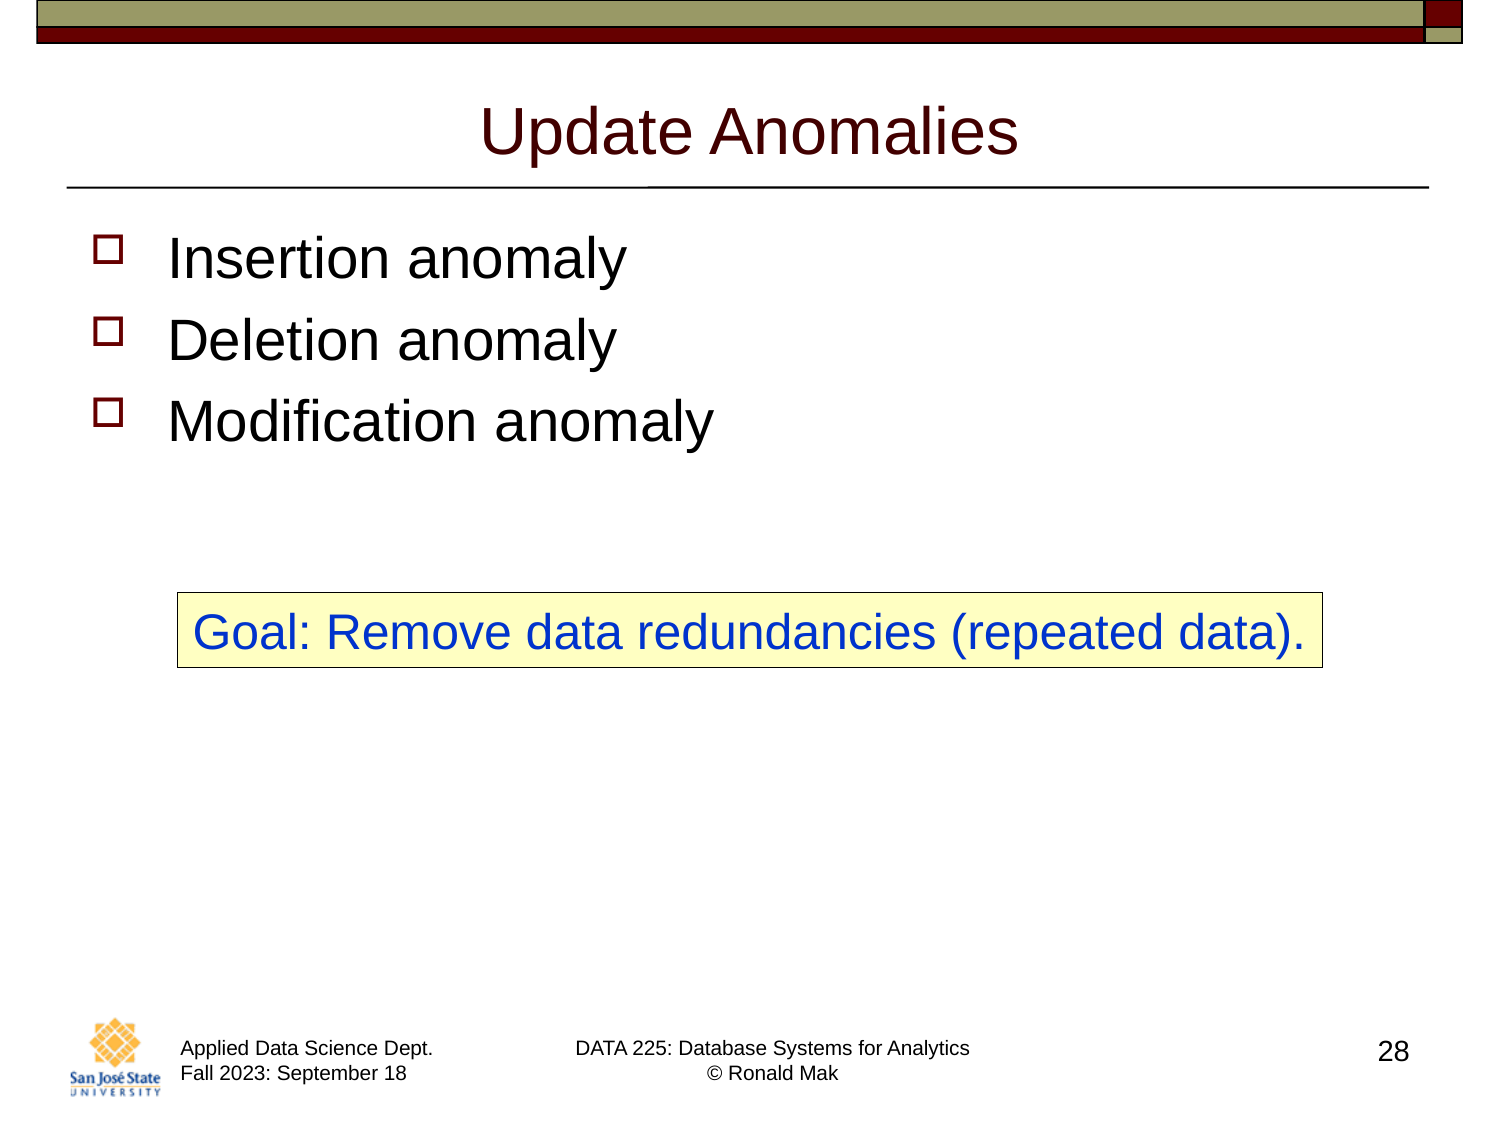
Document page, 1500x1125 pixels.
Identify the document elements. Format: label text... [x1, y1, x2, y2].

slide_number 28 [1112, 1025, 1425, 1100]
title Update Anomalies [75, 67, 1425, 175]
text_box Goal: Remove data redundancies (repeated data). [177, 592, 1323, 668]
picture [60, 1012, 166, 1112]
list Insertion anomaly Deletion anomaly Modification anomaly [75, 212, 1425, 1006]
